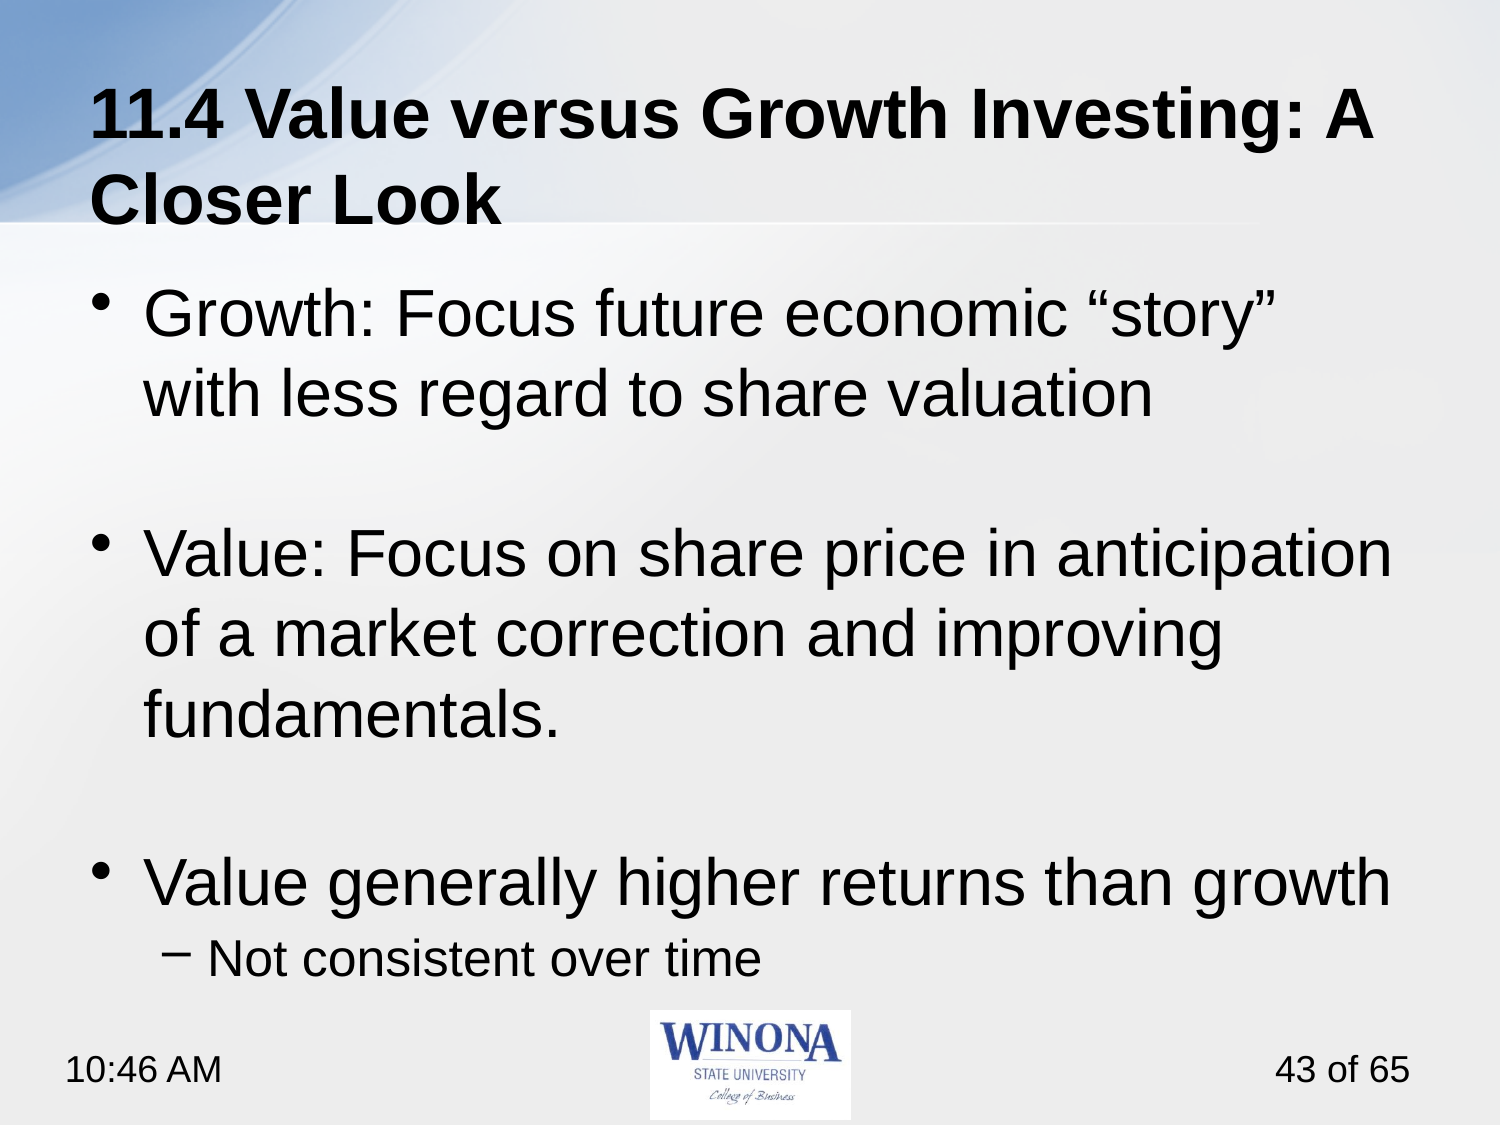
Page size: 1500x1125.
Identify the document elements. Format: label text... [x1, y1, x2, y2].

picture [0, 0, 1500, 1125]
list Growth: Focus future economic “story” with less regard to share valuation Value: Focus on share price in anticipation of a market correction and improving fundamentals. Value generally higher returns than growth Not consistent over time [75, 262, 1426, 1005]
title 11.4 Value versus Growth Investing: A Closer Look [75, 58, 1425, 247]
